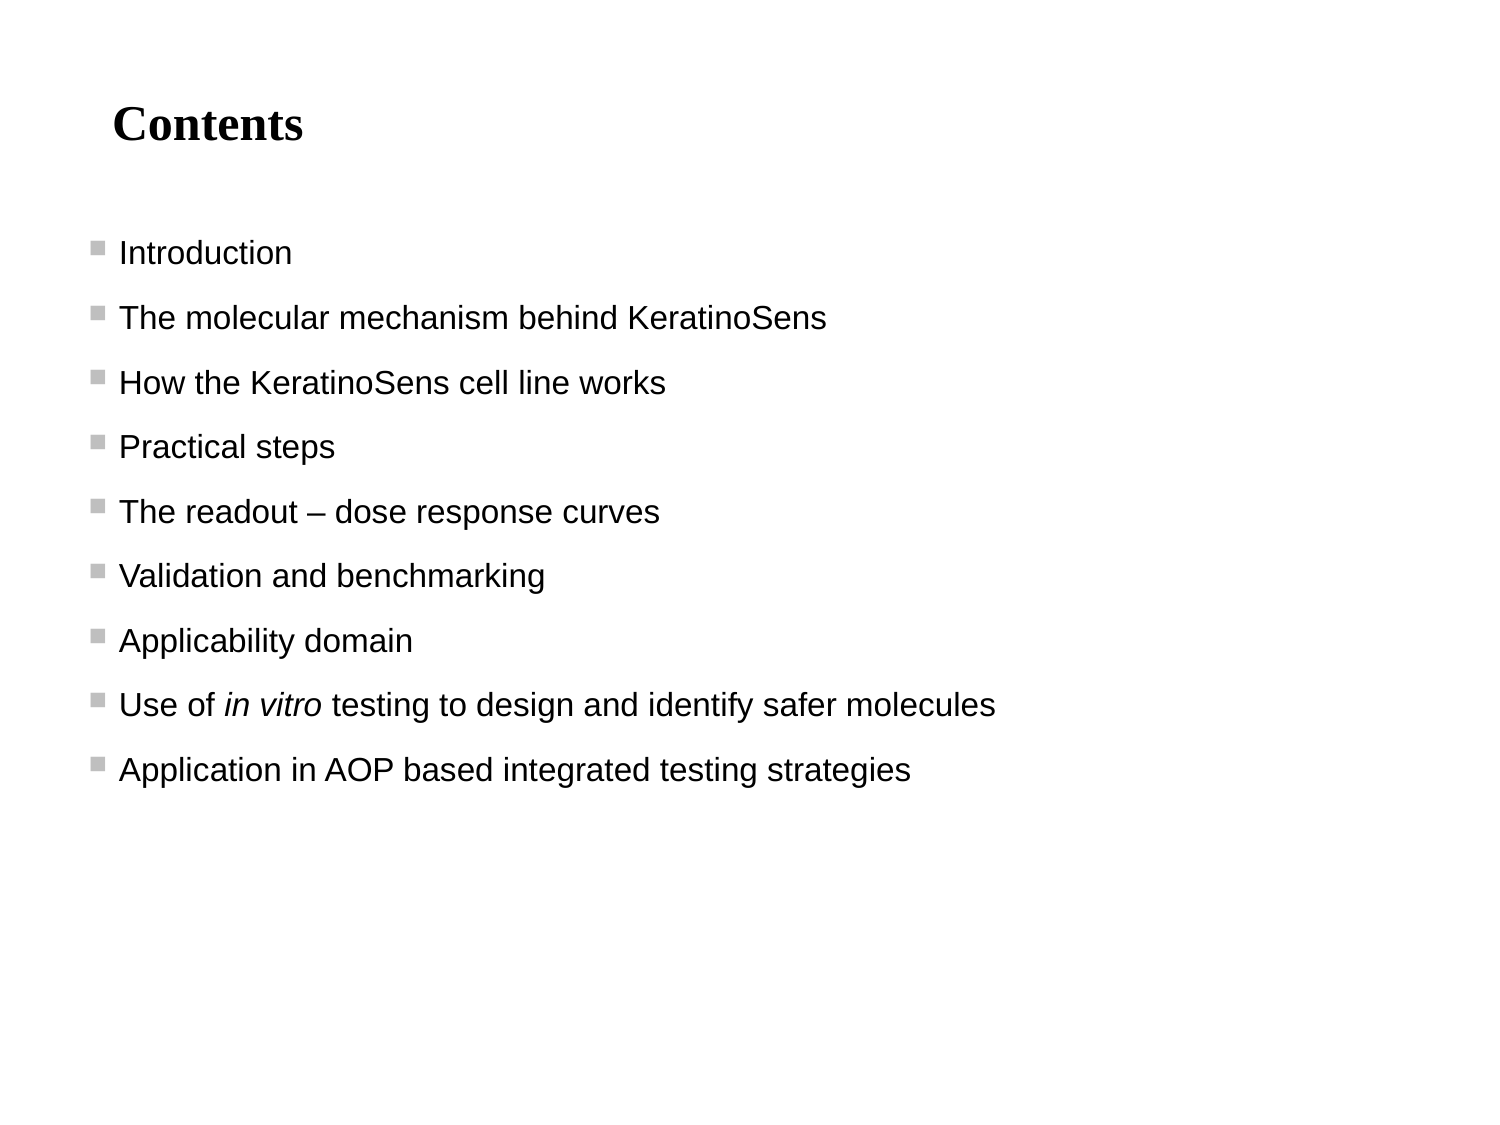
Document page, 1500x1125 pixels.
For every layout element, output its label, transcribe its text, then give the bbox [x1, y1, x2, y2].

title Contents [112, 90, 1424, 164]
list Introduction The molecular mechanism behind KeratinoSens How the KeratinoSens cell line works Practical steps The readout – dose response curves Validation and benchmarking Applicability domain Use of in vitro testing to design and identify safer molecules Application in AOP based integrated testing strategies [88, 231, 1412, 1002]
